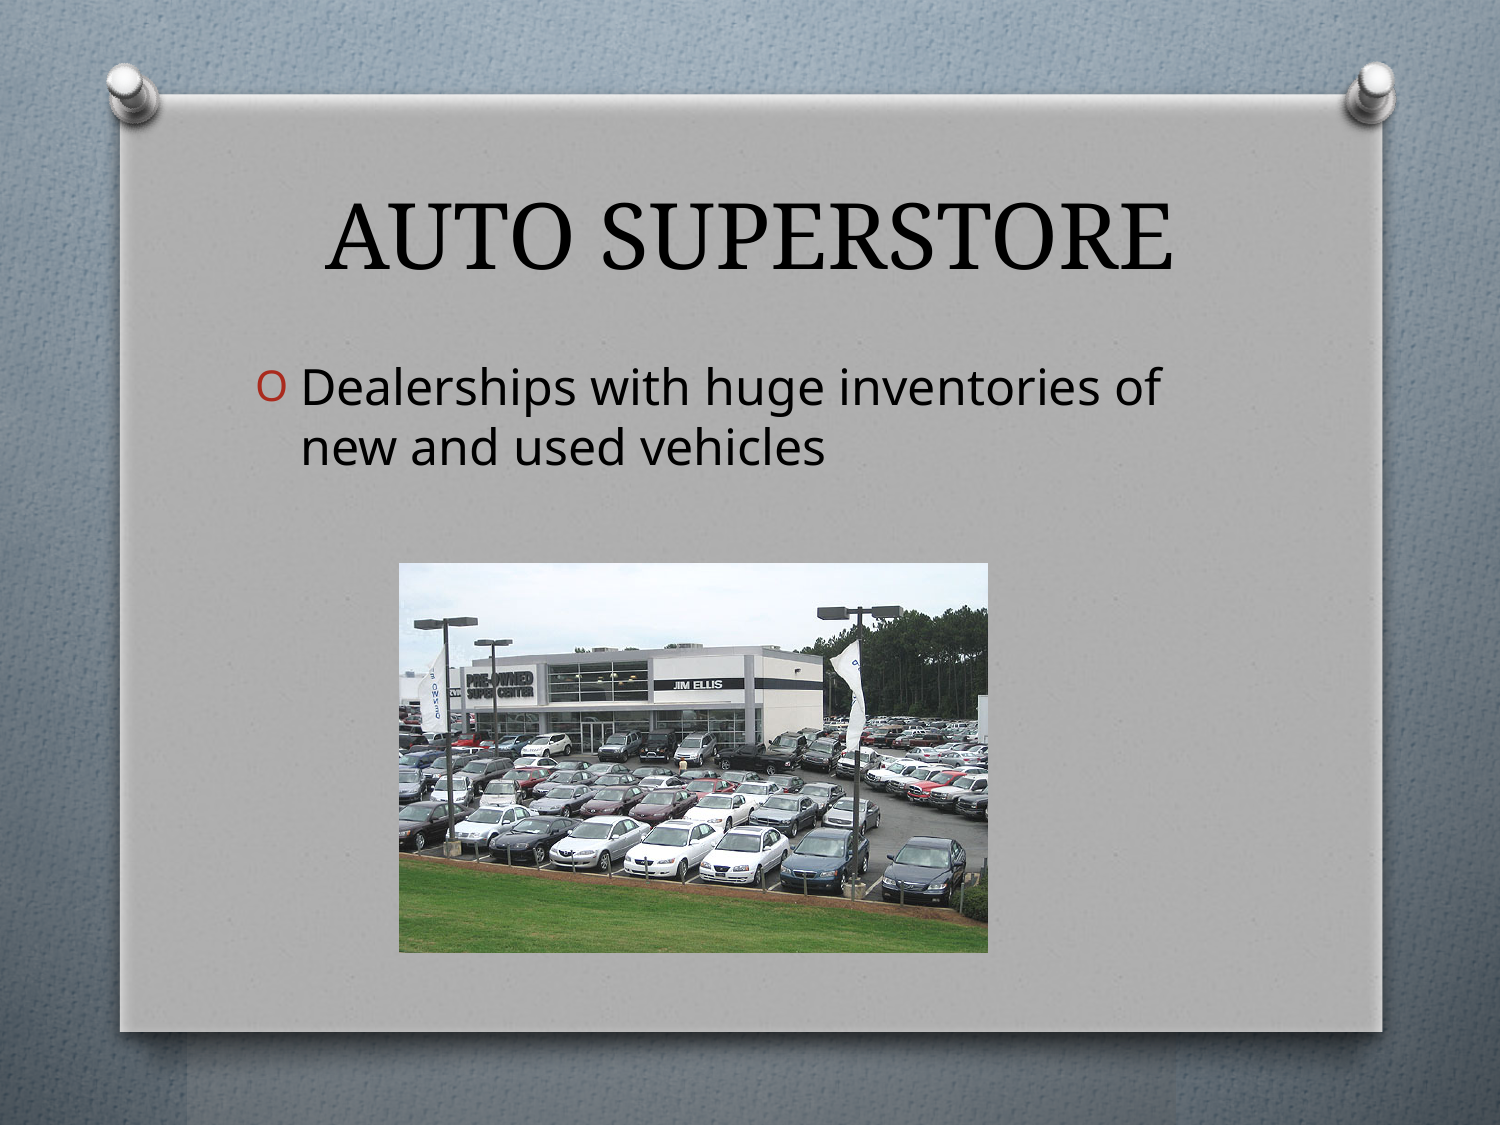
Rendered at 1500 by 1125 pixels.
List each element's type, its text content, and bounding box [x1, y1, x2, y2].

picture [75, 29, 198, 153]
list Dealerships with huge inventories of new and used vehicles [240, 347, 1257, 939]
picture [1317, 35, 1439, 156]
picture [399, 563, 988, 953]
title auto superstore [179, 134, 1323, 332]
